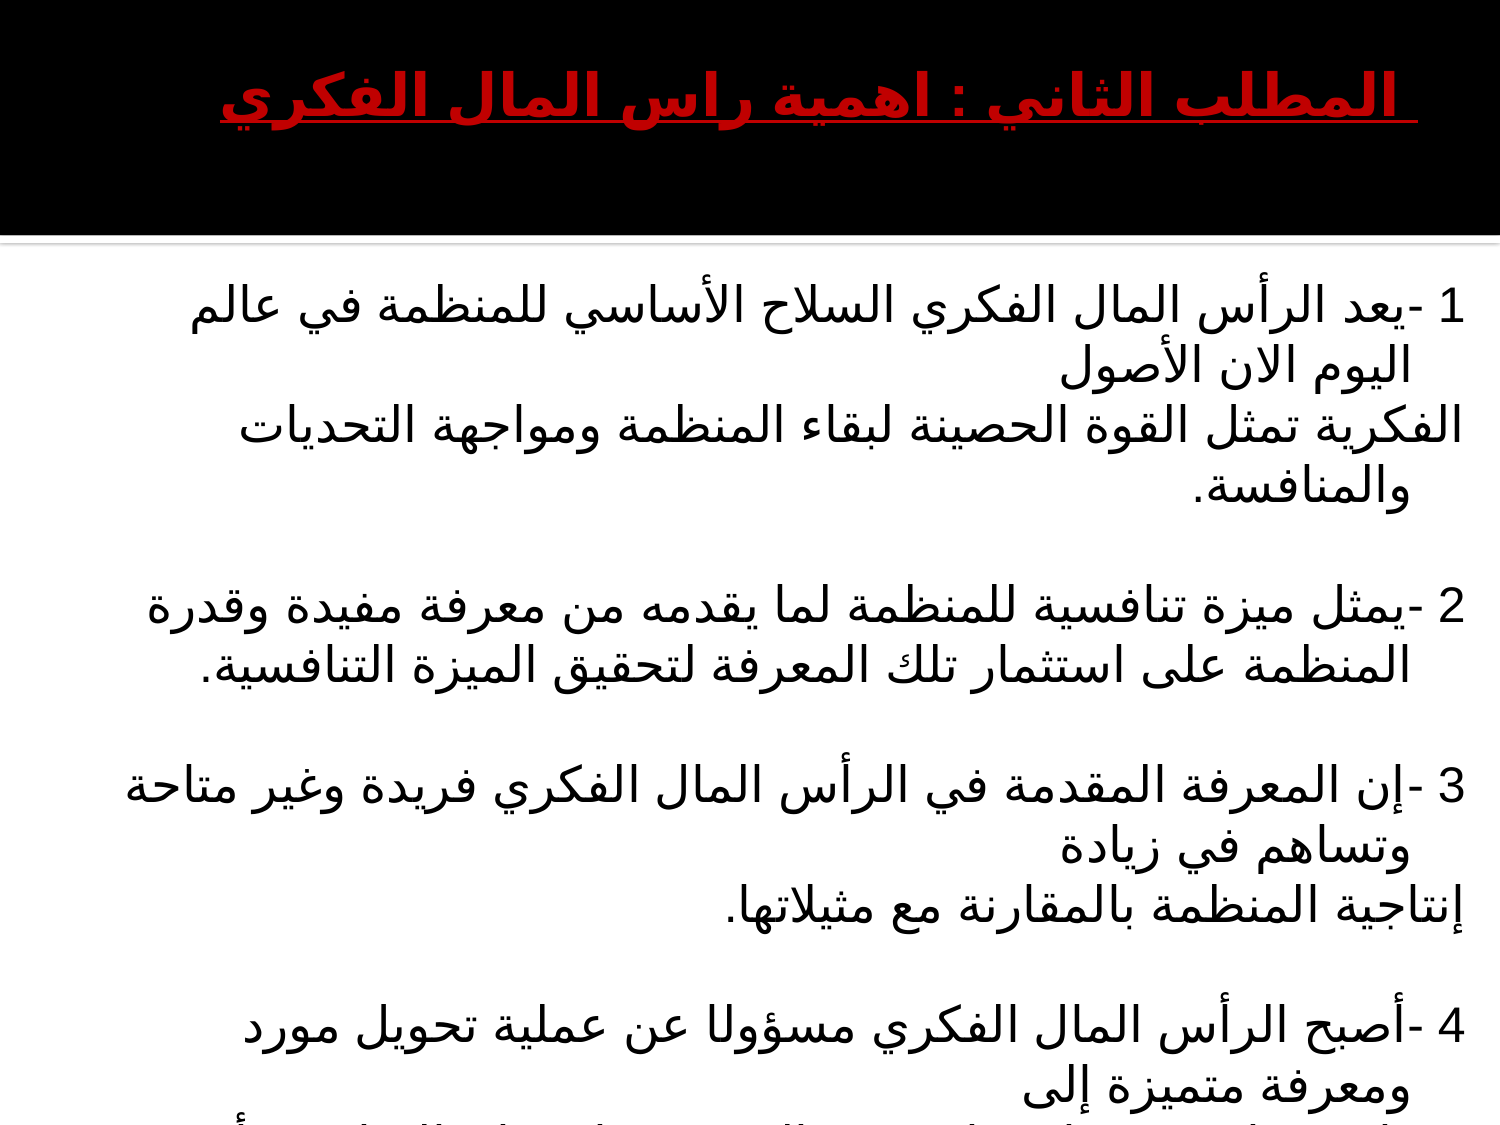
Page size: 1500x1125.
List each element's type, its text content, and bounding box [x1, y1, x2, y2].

list 1 -يعد الرأس المال الفكري السلاح الأساسي للمنظمة في عالم اليوم الان الأصول الفكرية تمثل القوة الحصينة لبقاء المنظمة ومواجهة التحديات والمنافسة. 2 -يمثل ميزة تنافسية للمنظمة لما يقدمه من معرفة مفيدة وقدرة المنظمة على استثمار تلك المعرفة لتحقيق الميزة التنافسية. 3 -إن المعرفة المقدمة في الرأس المال الفكري فريدة وغير متاحة وتساهم في زيادة إنتاجية المنظمة بالمقارنة مع مثيلاتها. 4 -أصبح الرأس المال الفكري مسؤولا عن عملية تحويل مورد ومعرفة متميزة إلى مساهمة ذات قيمة اقتصادية في السوق، خاصة إن المنافسة أصبحت تعتمد على المعرفة والميزة للمعلومات وبالتالي يعتبر مصدر جوهري للميزة التنافسية. [75, 257, 1500, 1050]
title المطلب الثاني : اهمية راس المال الفكري [75, 25, 1425, 231]
